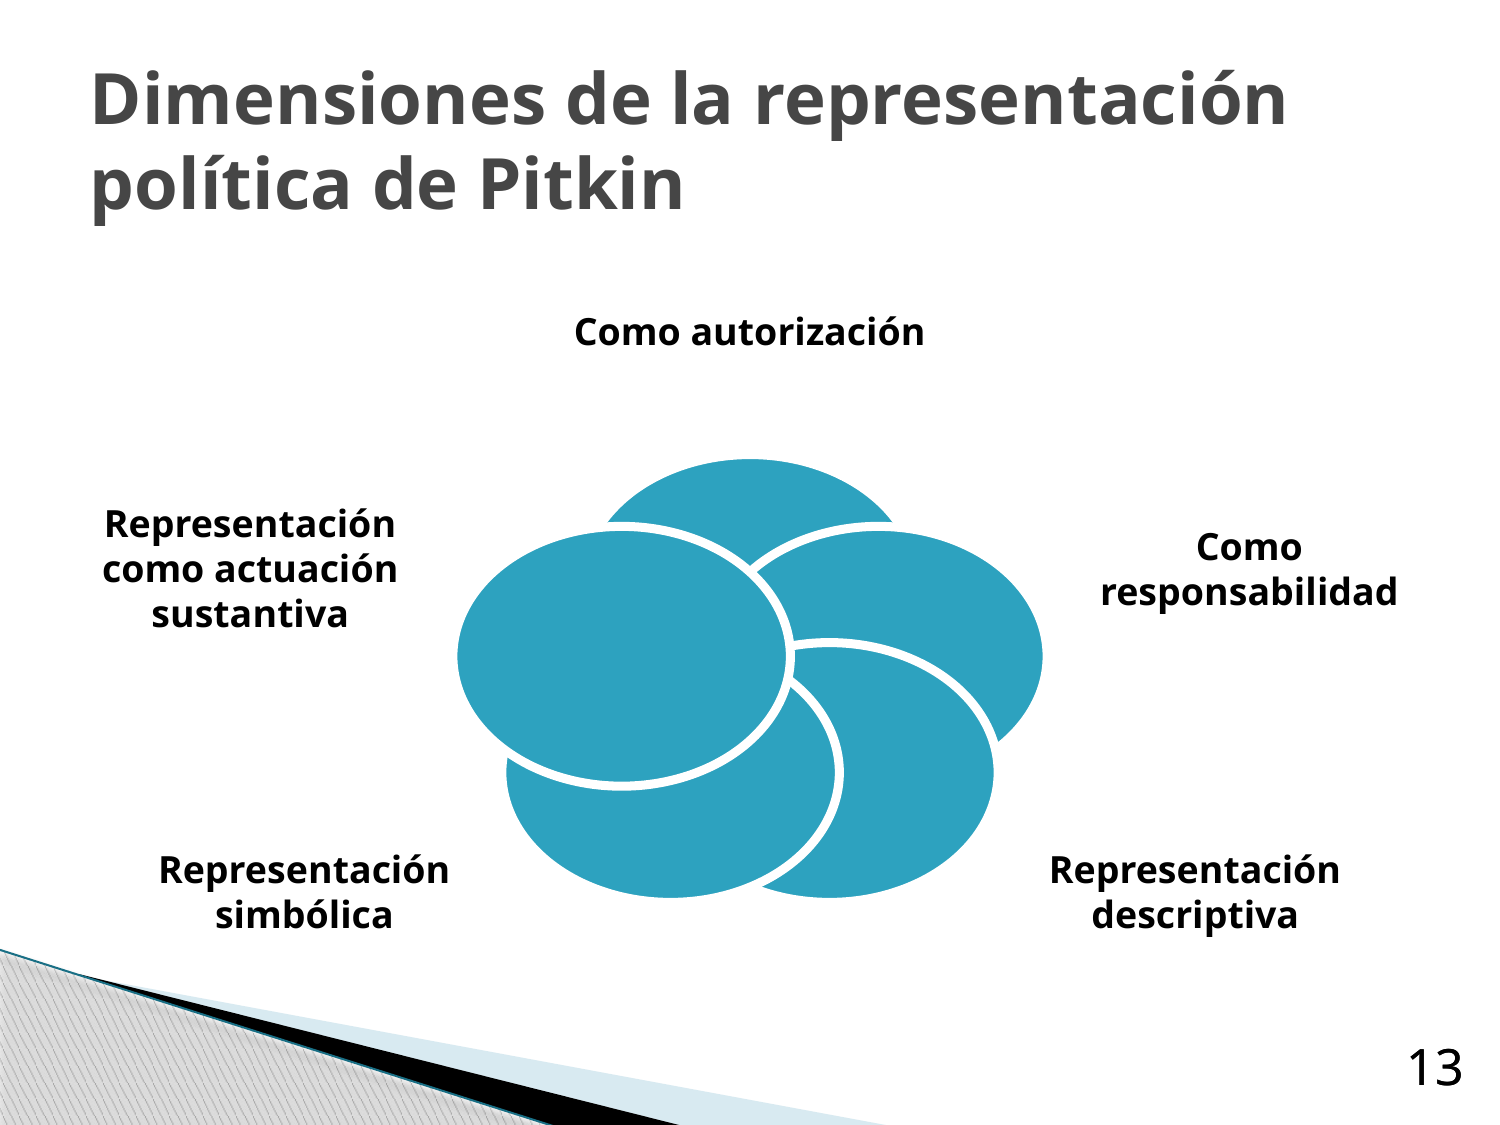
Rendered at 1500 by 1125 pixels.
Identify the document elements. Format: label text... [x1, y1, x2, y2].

text_box 13 [1352, 1023, 1479, 1112]
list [74, 242, 1426, 986]
title Dimensiones de la representación política de Pitkin [75, 45, 1425, 233]
